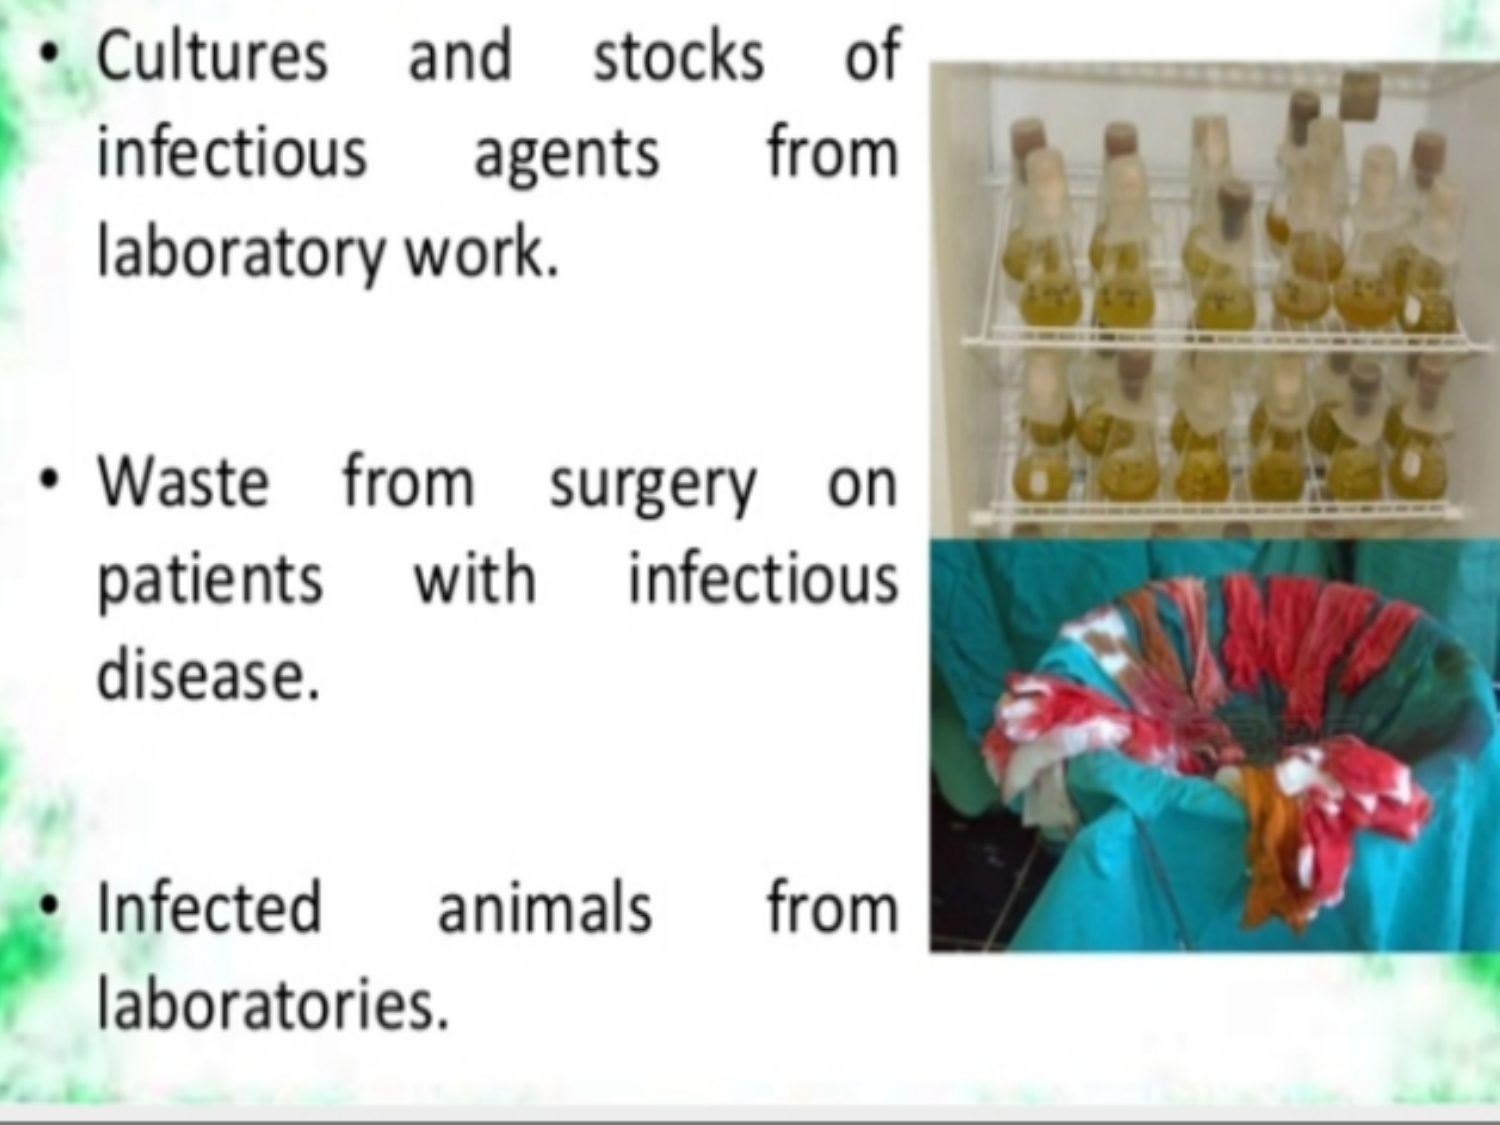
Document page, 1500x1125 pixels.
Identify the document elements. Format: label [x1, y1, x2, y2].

list [0, 0, 1500, 1125]
